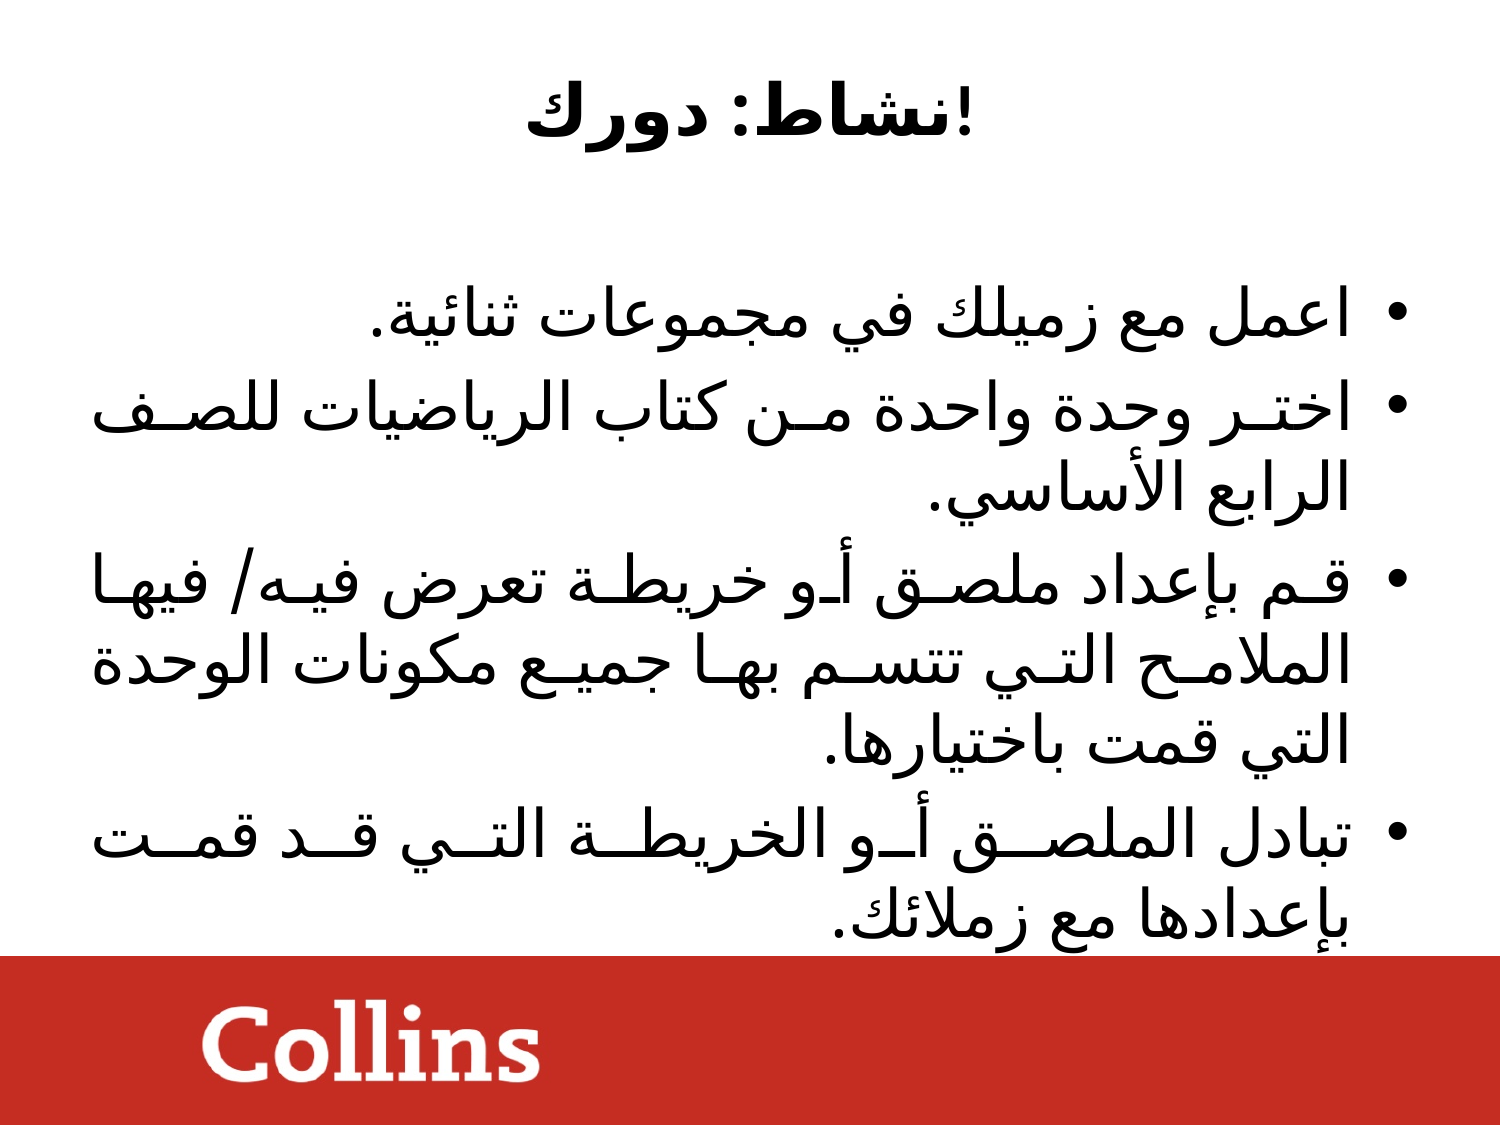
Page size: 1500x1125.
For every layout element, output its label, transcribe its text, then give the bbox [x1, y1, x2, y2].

list اعمل مع زميلك في مجموعات ثنائية. اختر وحدة واحدة من كتاب الرياضيات للصف الرابع الأساسي. قم بإعداد ملصق أو خريطة تعرض فيه/ فيها الملامح التي تتسم بها جميع مكونات الوحدة التي قمت باختيارها. تبادل الملصق أو الخريطة التي قد قمت بإعدادها مع زملائك. [75, 262, 1425, 1005]
title نشاط: دورك! [75, 56, 1425, 244]
picture [0, 956, 1500, 1125]
